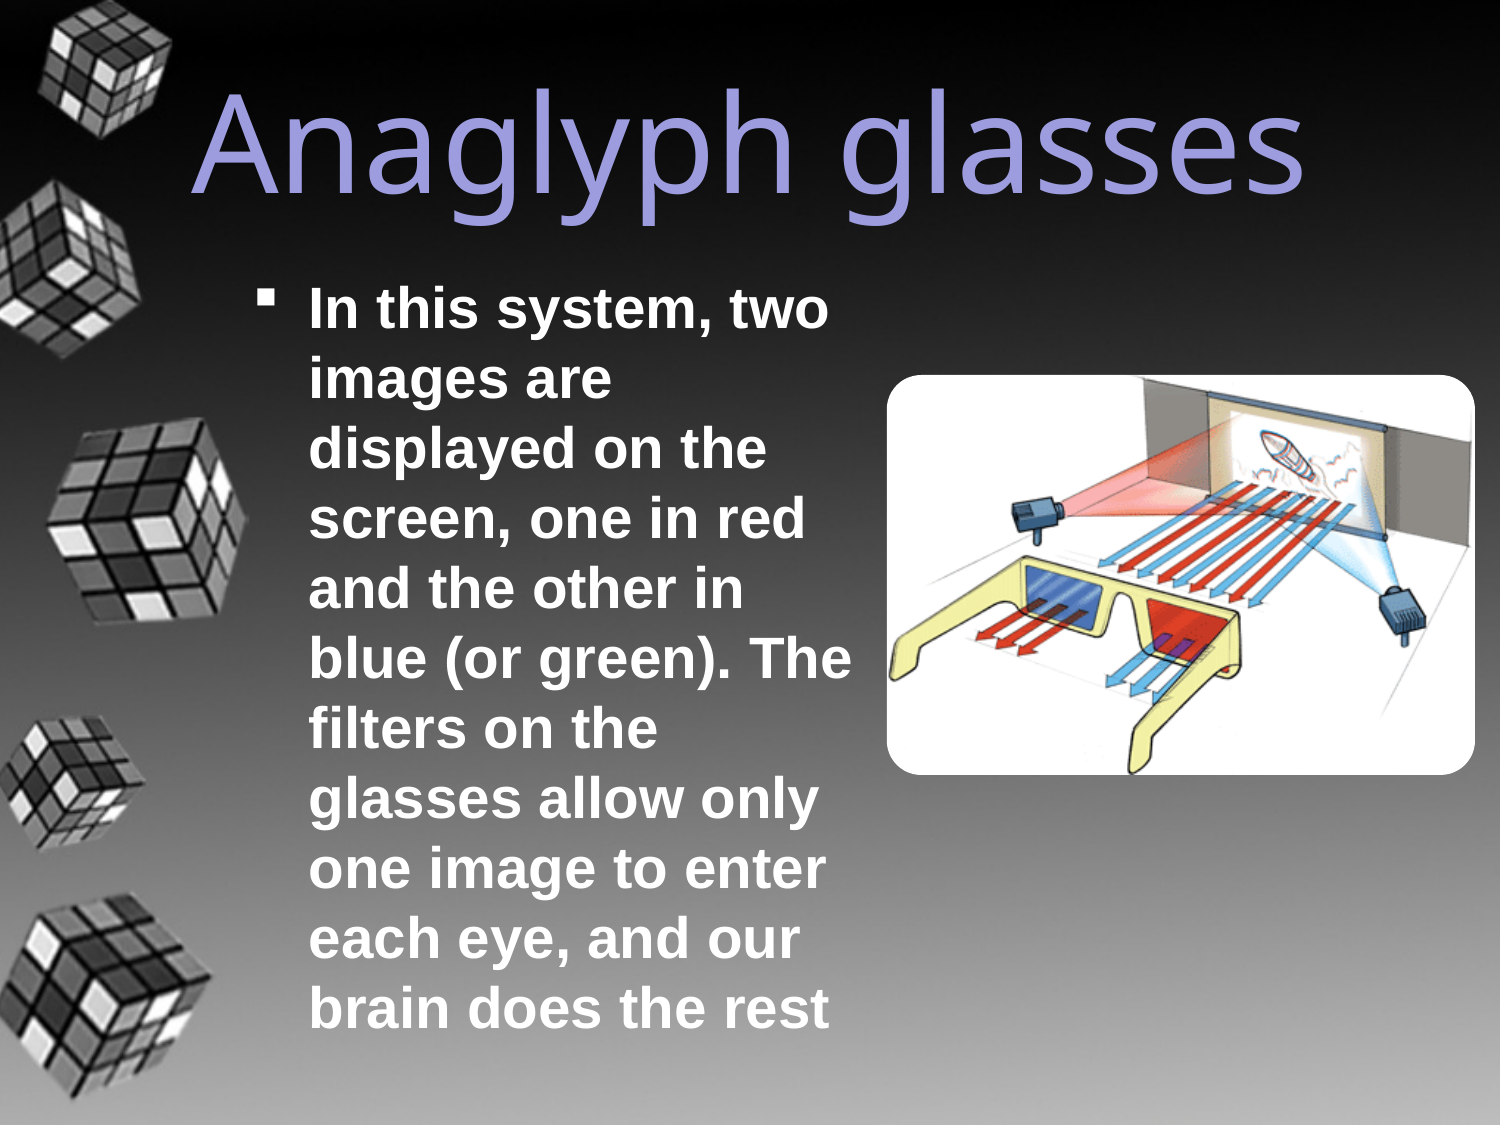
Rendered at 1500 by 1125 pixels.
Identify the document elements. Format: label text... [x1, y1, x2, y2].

picture [0, 0, 1500, 1125]
list In this system, two images are displayed on the screen, one in red and the other in blue (or green). The filters on the glasses allow only one image to enter each eye, and our brain does the rest [237, 262, 876, 1076]
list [886, 374, 1476, 776]
title Anaglyph glasses [74, 44, 1426, 233]
